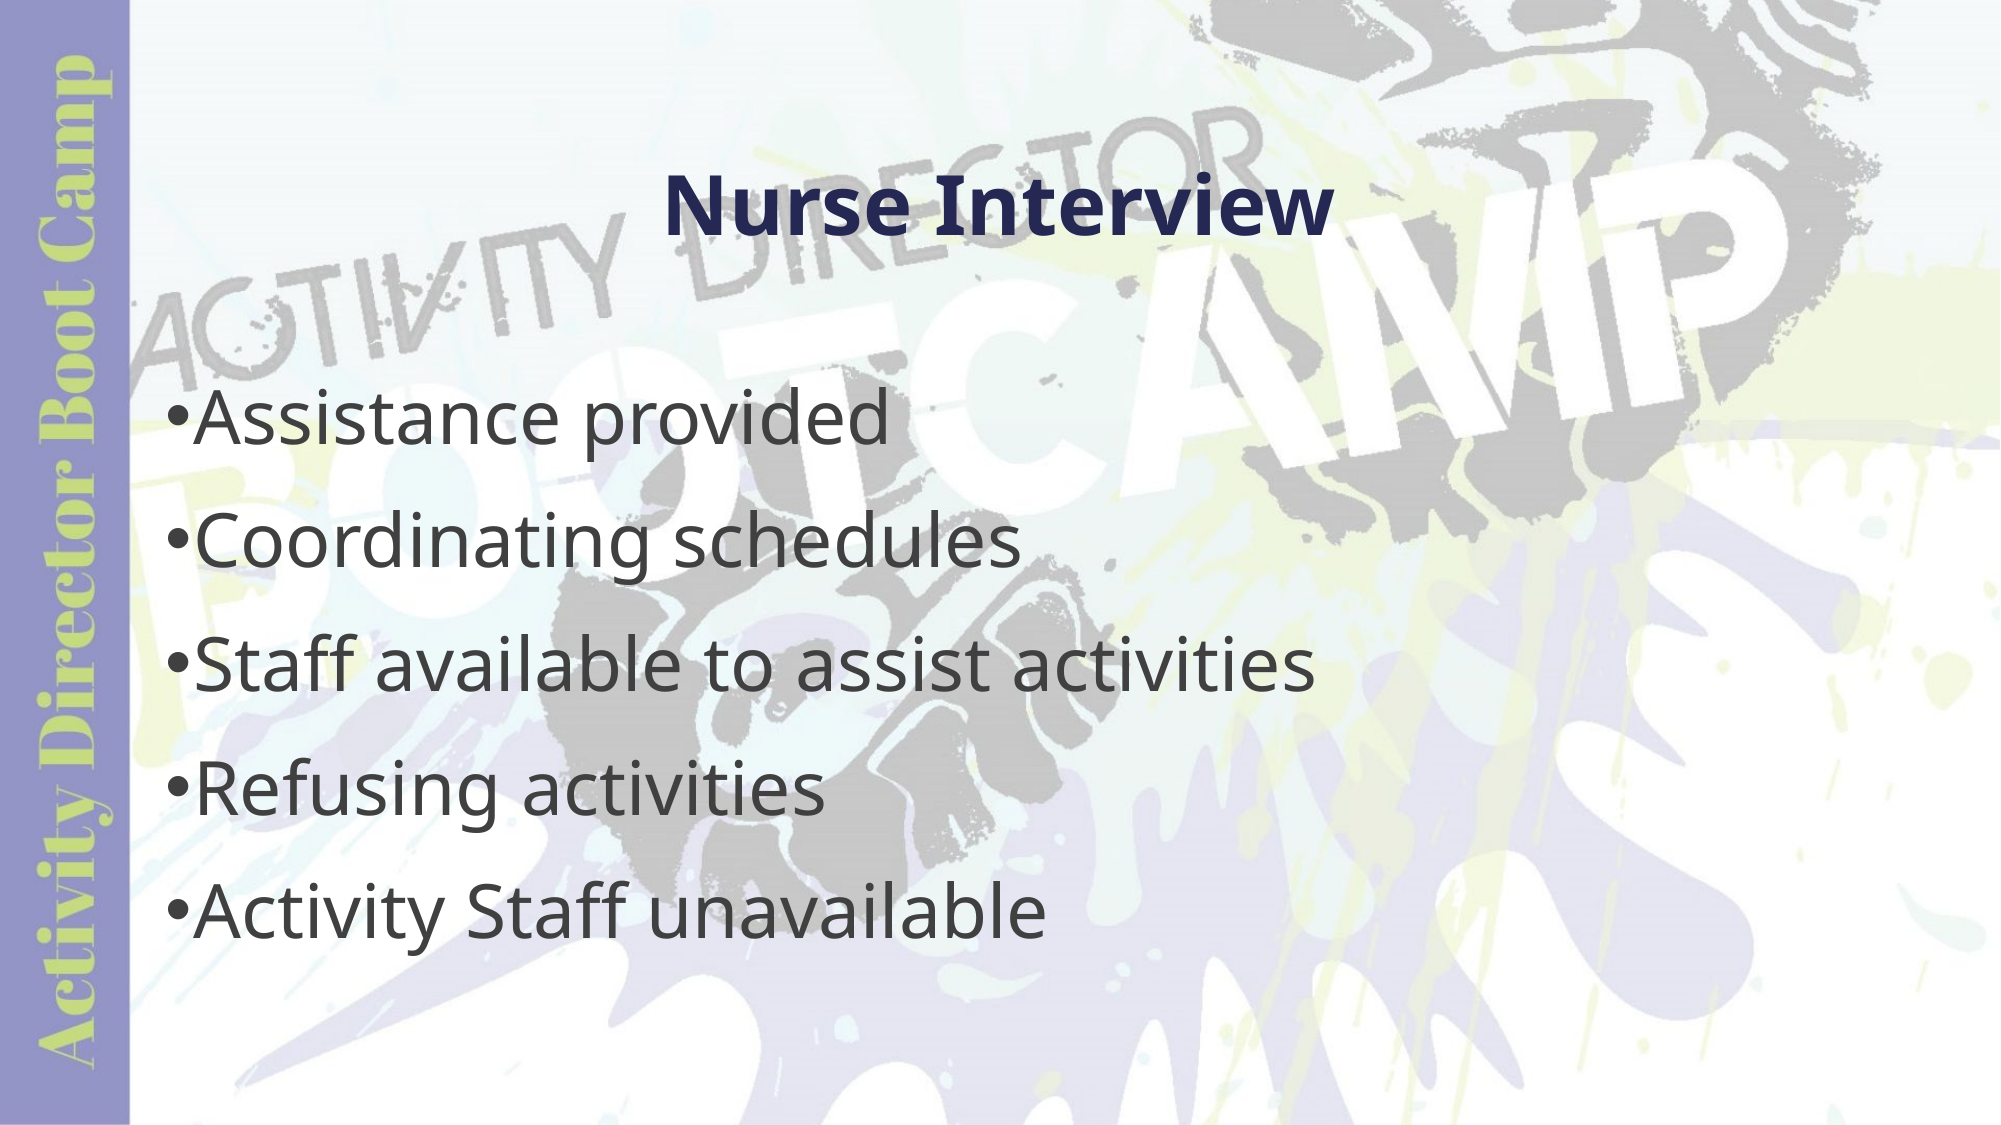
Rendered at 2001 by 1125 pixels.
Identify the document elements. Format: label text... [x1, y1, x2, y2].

list Assistance provided Coordinating schedules Staff available to assist activities Refusing activities Activity Staff unavailable [150, 343, 1849, 950]
title Nurse Interview [150, 99, 1849, 318]
picture [0, 0, 2001, 1125]
